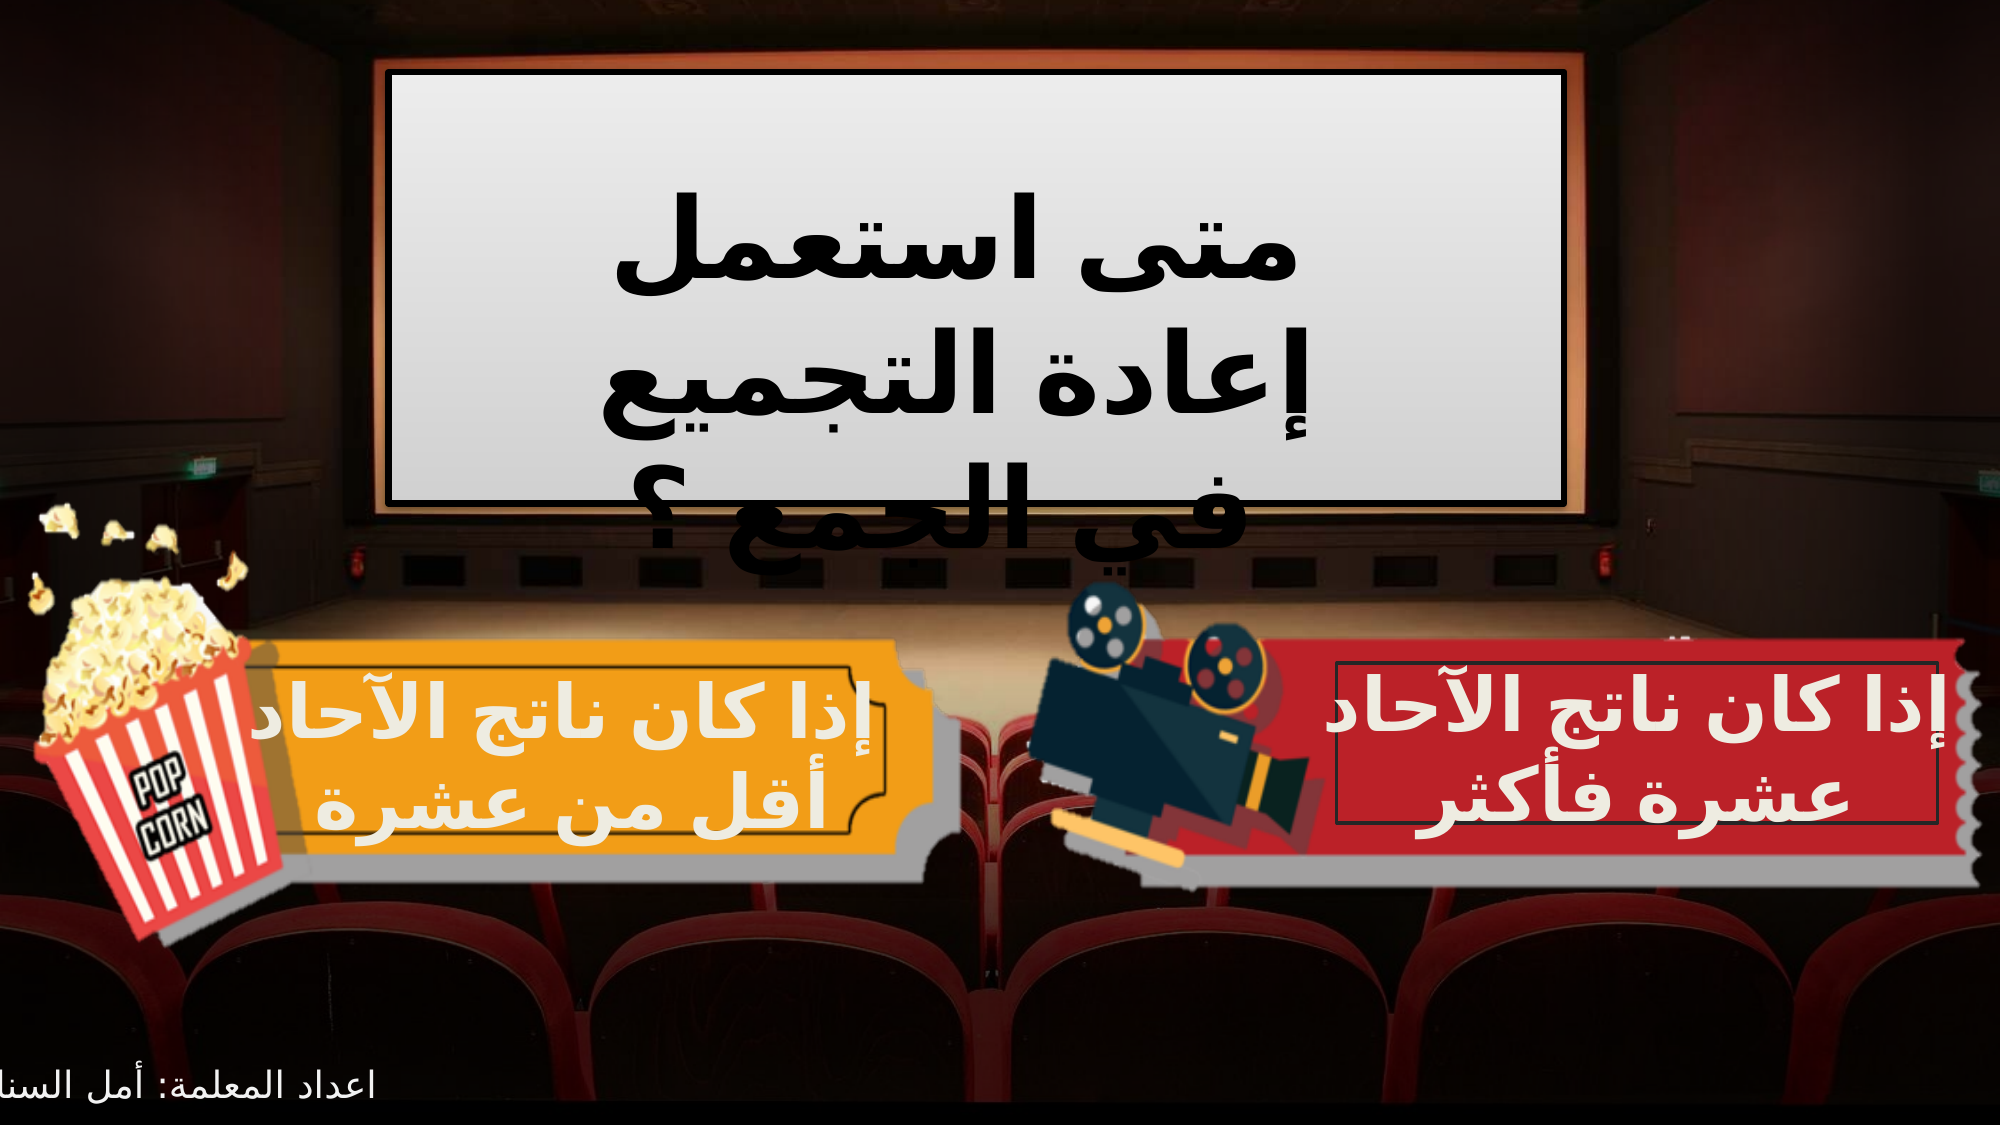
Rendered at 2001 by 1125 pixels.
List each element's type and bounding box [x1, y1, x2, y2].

text_box [999, 560, 1992, 917]
picture [0, 0, 2000, 1125]
text_box [4, 470, 977, 950]
